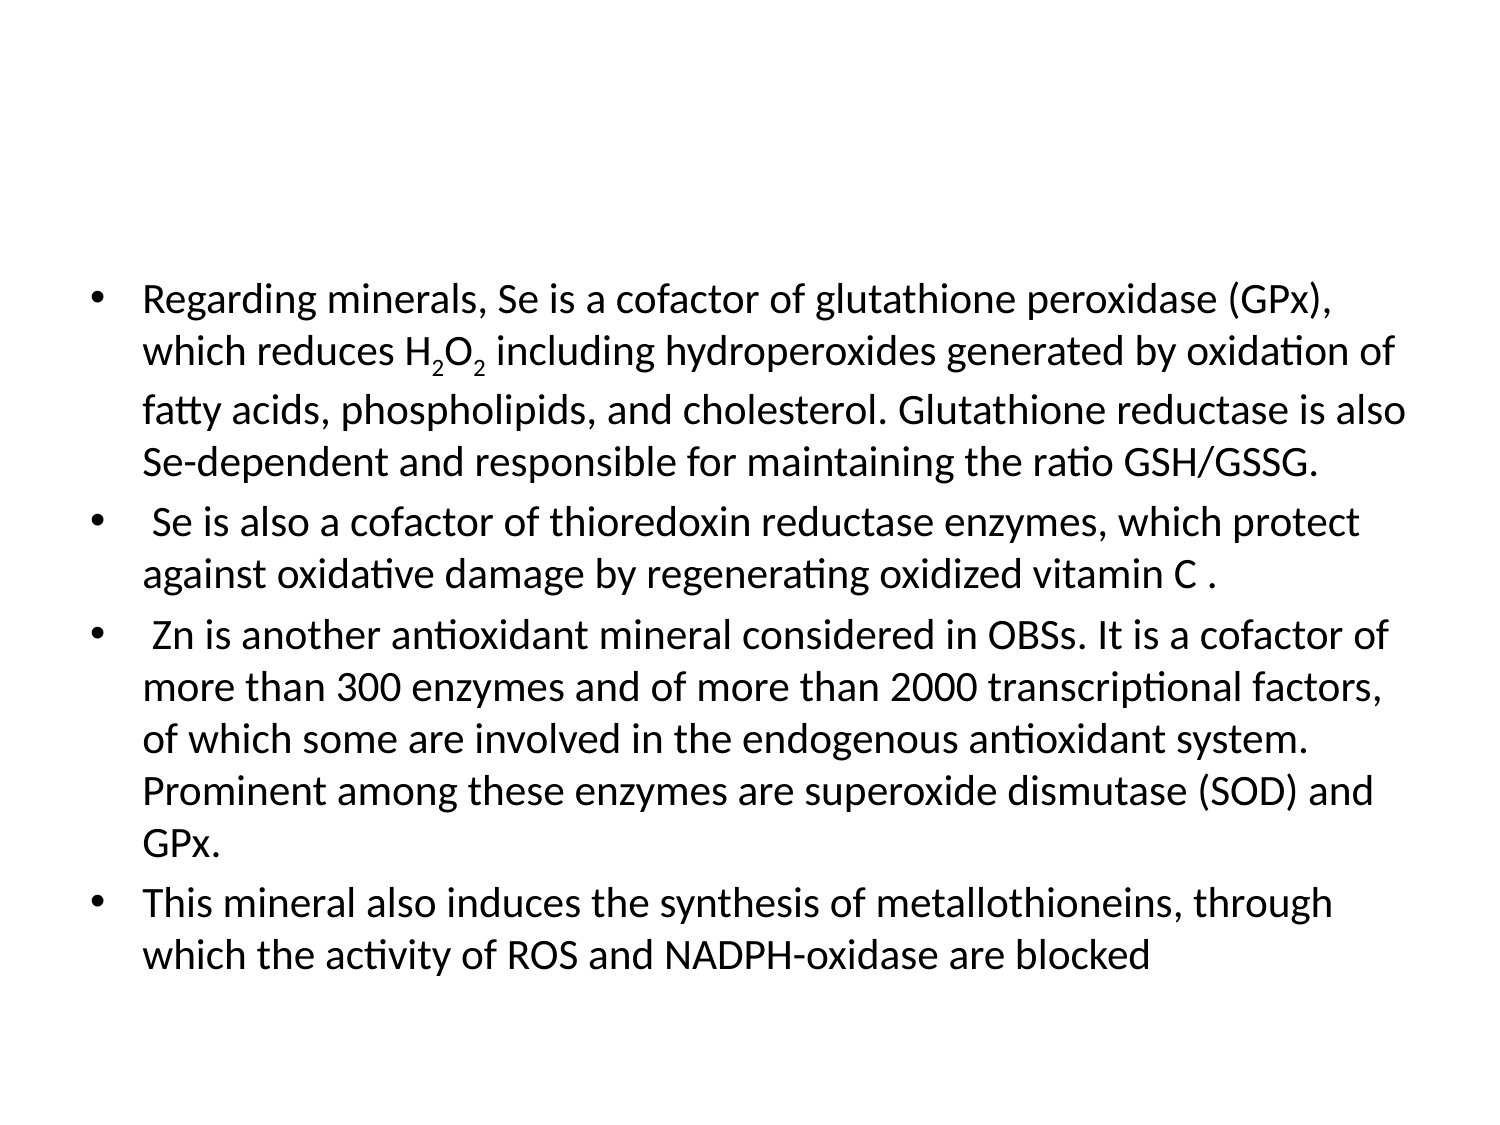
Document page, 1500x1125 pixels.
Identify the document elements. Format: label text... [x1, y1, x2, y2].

list Regarding minerals, Se is a cofactor of glutathione peroxidase (GPx), which reduces H2O2 including hydroperoxides generated by oxidation of fatty acids, phospholipids, and cholesterol. Glutathione reductase is also Se-dependent and responsible for maintaining the ratio GSH/GSSG. Se is also a cofactor of thioredoxin reductase enzymes, which protect against oxidative damage by regenerating oxidized vitamin C . Zn is another antioxidant mineral considered in OBSs. It is a cofactor of more than 300 enzymes and of more than 2000 transcriptional factors, of which some are involved in the endogenous antioxidant system. Prominent among these enzymes are superoxide dismutase (SOD) and GPx. This mineral also induces the synthesis of metallothioneins, through which the activity of ROS and NADPH-oxidase are blocked [75, 262, 1425, 1005]
